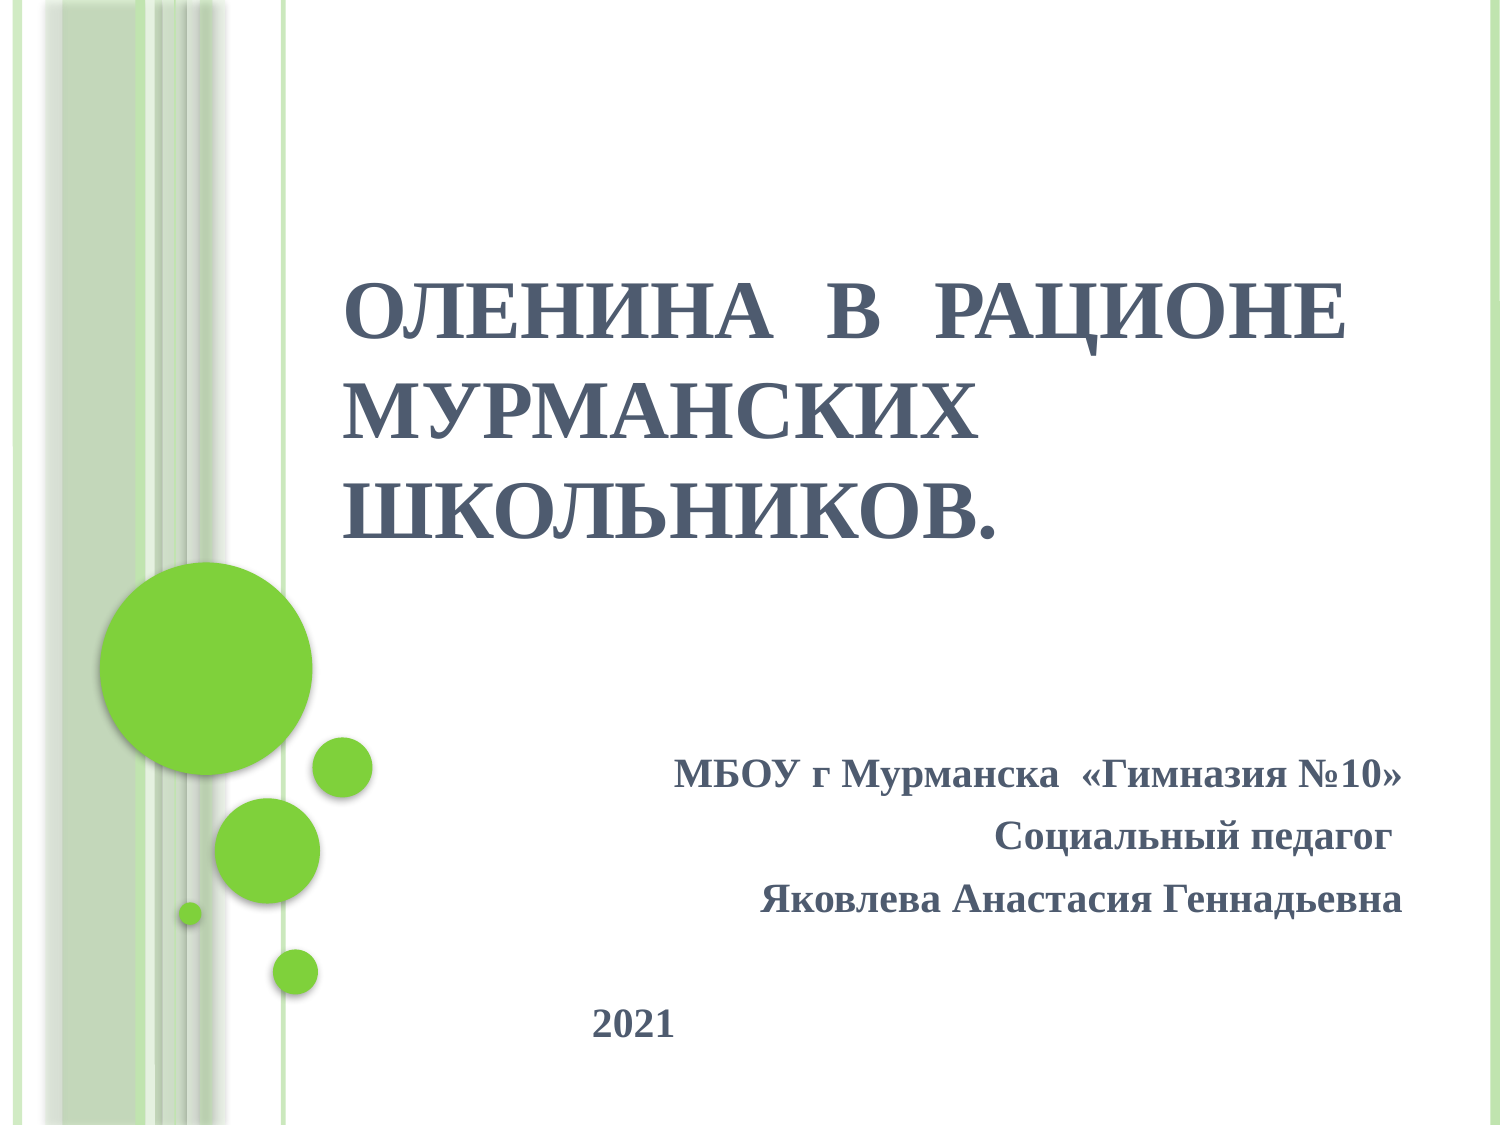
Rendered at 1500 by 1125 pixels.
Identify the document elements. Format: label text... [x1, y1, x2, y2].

title Оленина в рационе Мурманских школьников. [328, 82, 1364, 563]
subtitle МБОУ г Мурманска «Гимназия №10» Социальный педагог Яковлева Анастасия Геннадьевна 2021 [375, 738, 1418, 1046]
